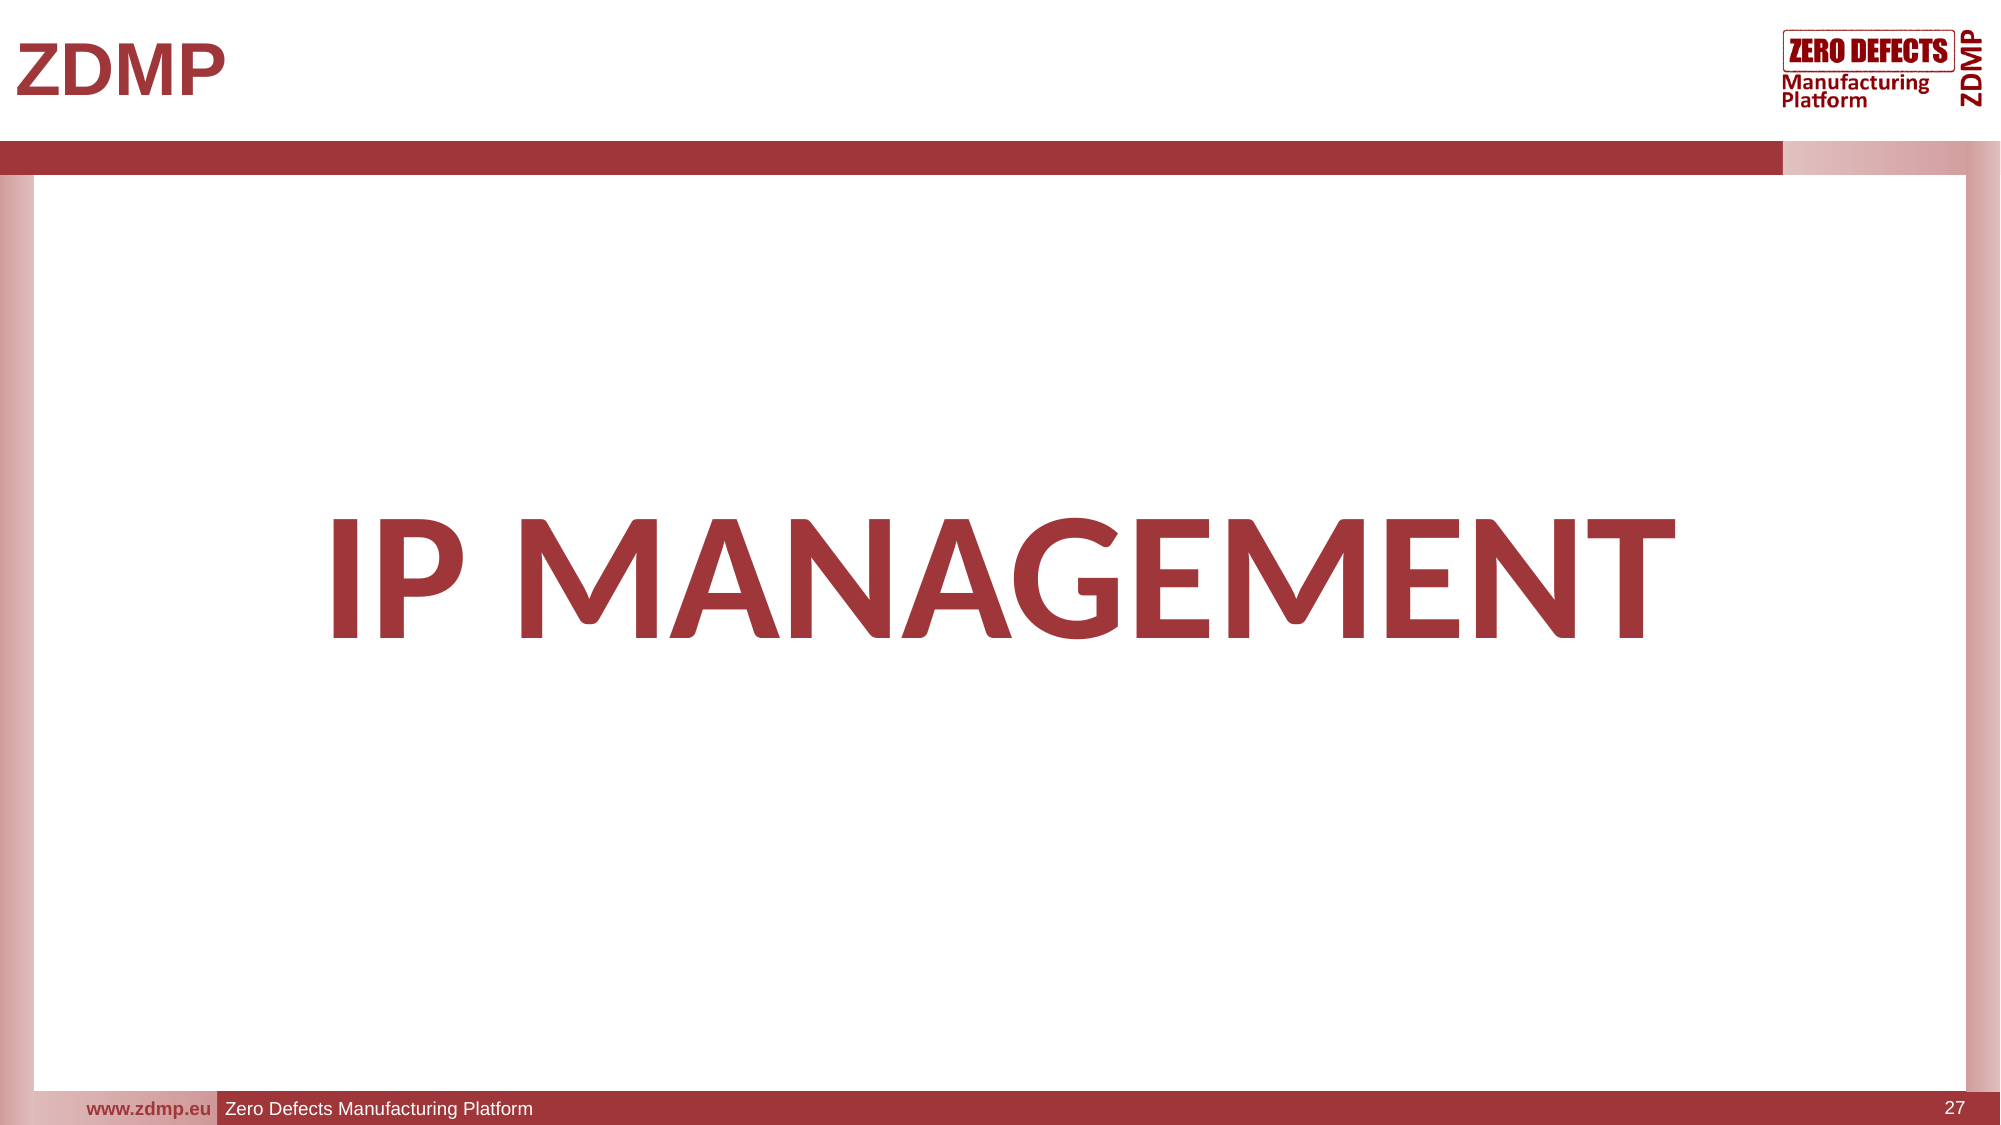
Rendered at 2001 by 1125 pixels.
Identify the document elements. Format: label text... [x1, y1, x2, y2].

slide_number 27 [1862, 1095, 1981, 1125]
picture [1783, 19, 1991, 114]
list IP MANAGEMENT [64, 231, 1936, 1074]
title ZDMP [0, 23, 1740, 120]
